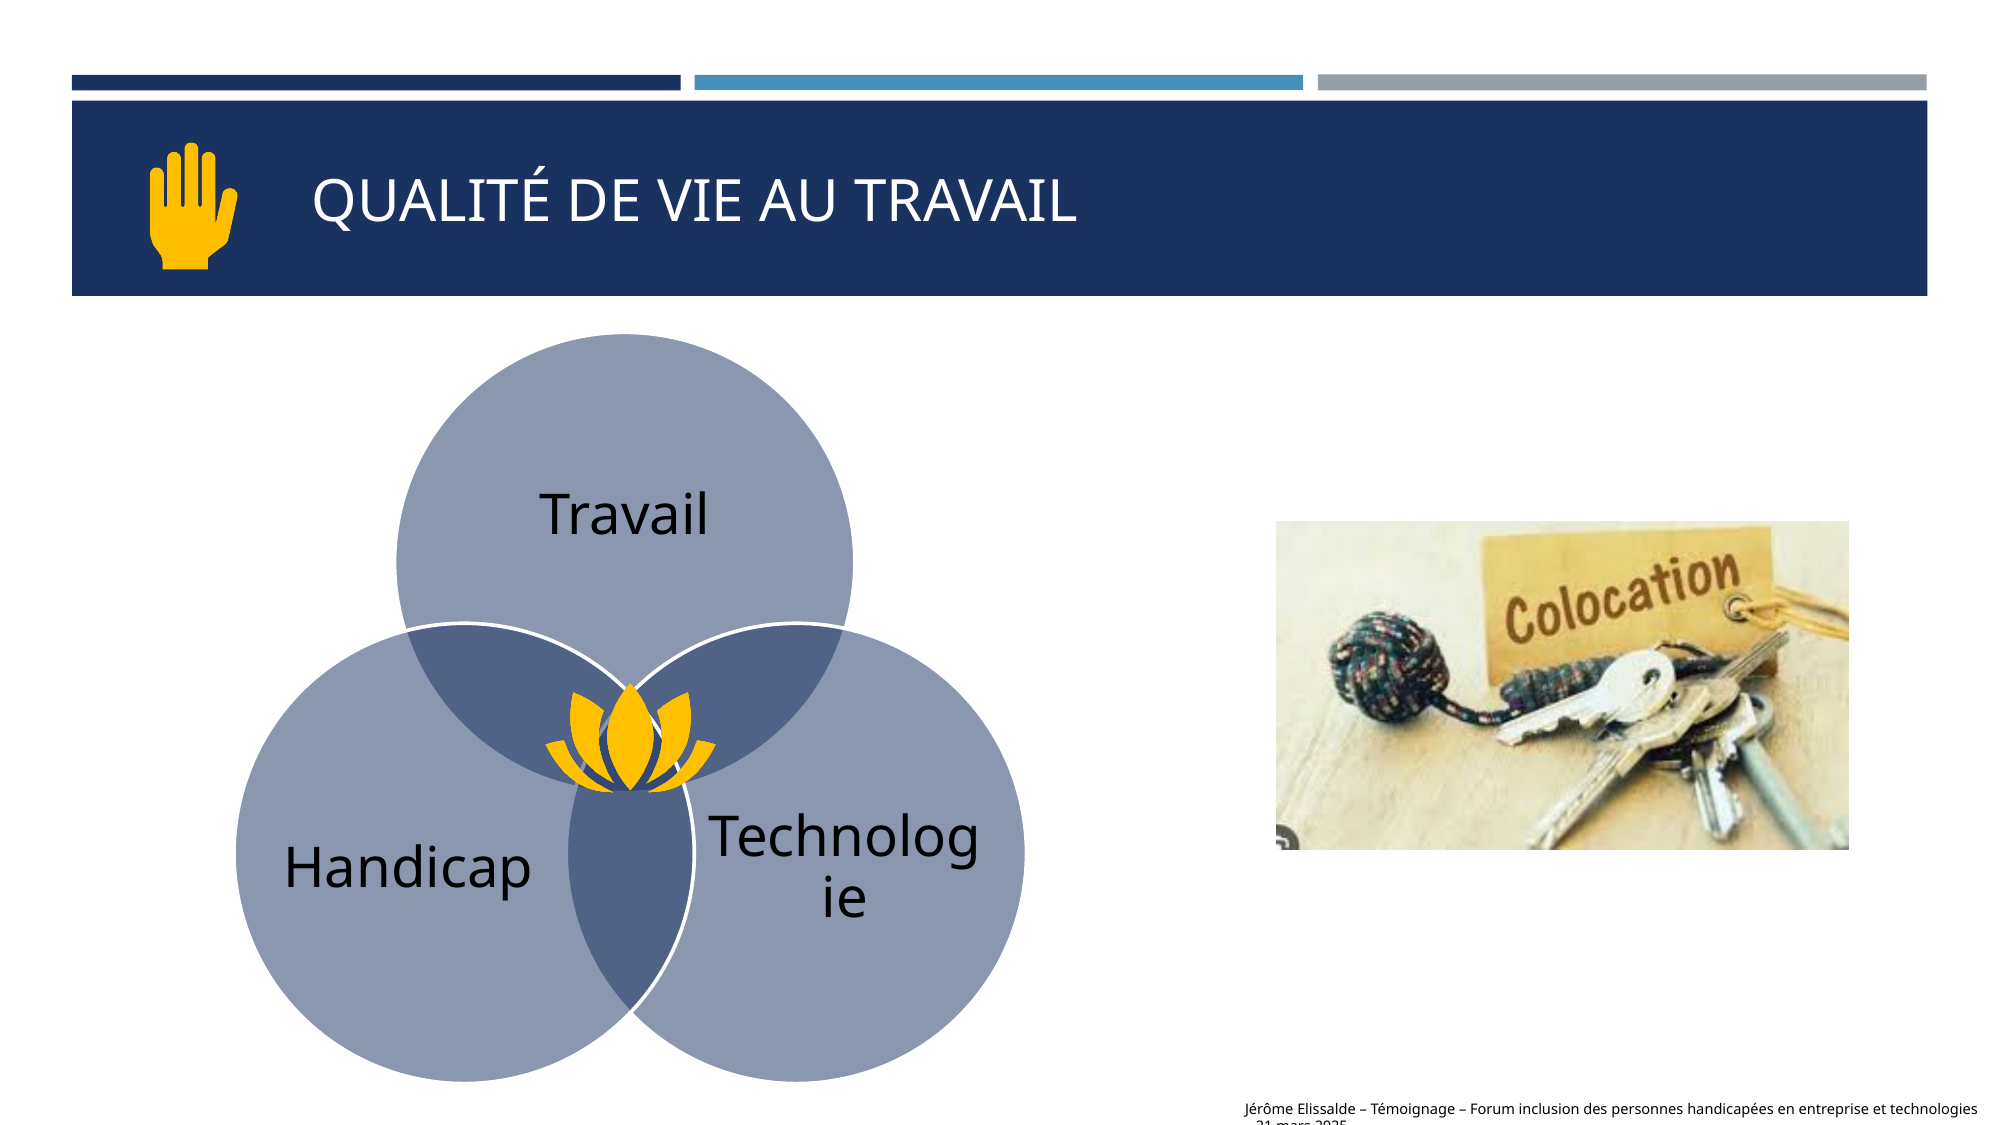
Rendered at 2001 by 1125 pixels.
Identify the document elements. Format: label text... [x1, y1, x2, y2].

picture [532, 639, 728, 835]
title QUALITÉ DE VIE AU TRAVAIL [296, 115, 1905, 282]
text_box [233, 332, 1027, 1084]
picture [118, 131, 269, 282]
picture [1276, 521, 1849, 851]
